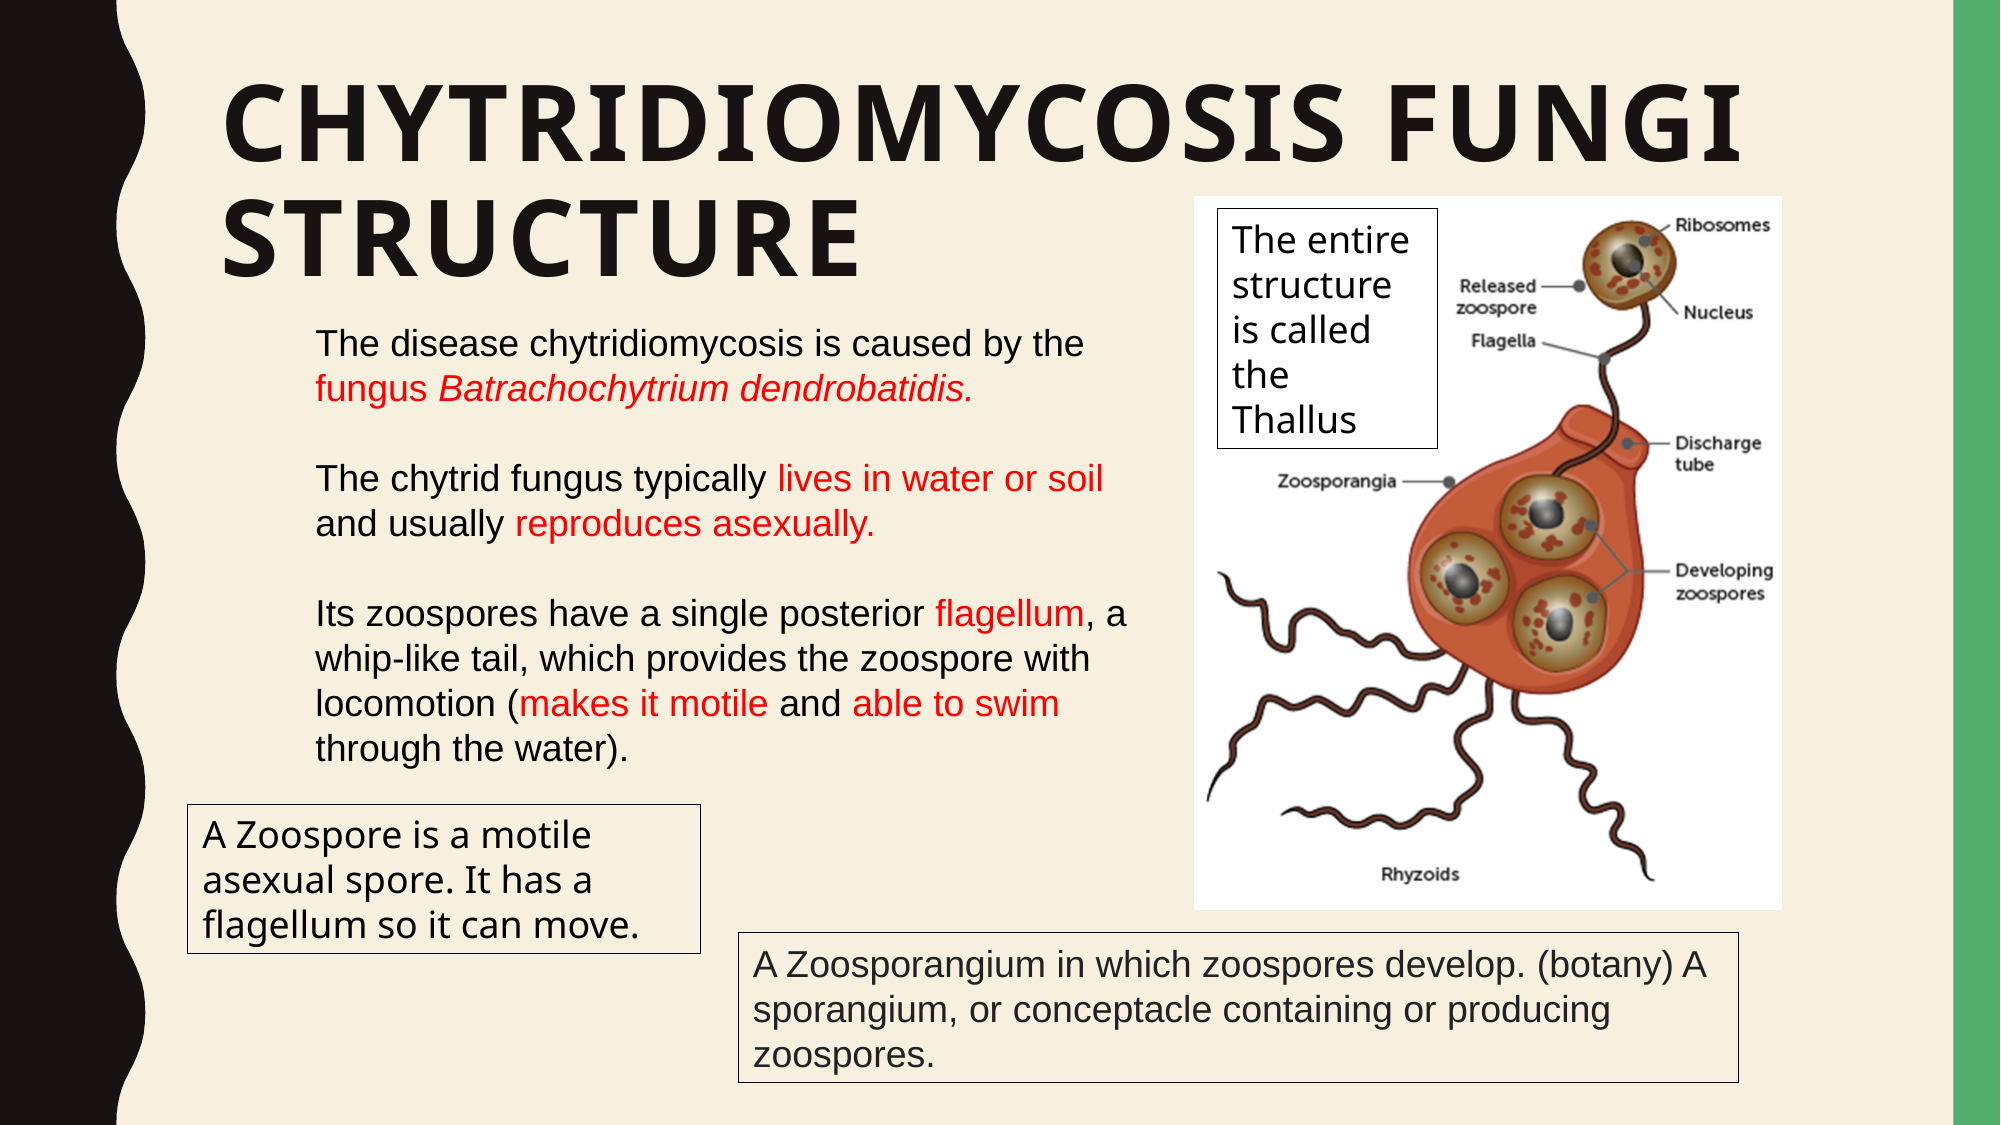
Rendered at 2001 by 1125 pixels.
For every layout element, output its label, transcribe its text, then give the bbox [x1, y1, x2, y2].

title Chytridiomycosis Fungi Structure [205, 62, 1875, 308]
text_box A Zoosporangium in which zoospores develop. (botany) A sporangium, or conceptacle containing or producing zoospores. [738, 932, 1739, 1083]
text_box A Zoospore is a motile asexual spore. It has a flagellum so it can move. [187, 804, 701, 954]
text_box The disease chytridiomycosis is caused by the fungus Batrachochytrium dendrobatidis. The chytrid fungus typically lives in water or soil and usually reproduces asexually. Its zoospores have a single posterior flagellum, a whip-like tail, which provides the zoospore with locomotion (makes it motile and able to swim through the water). [300, 311, 1176, 822]
picture [1194, 196, 1783, 910]
